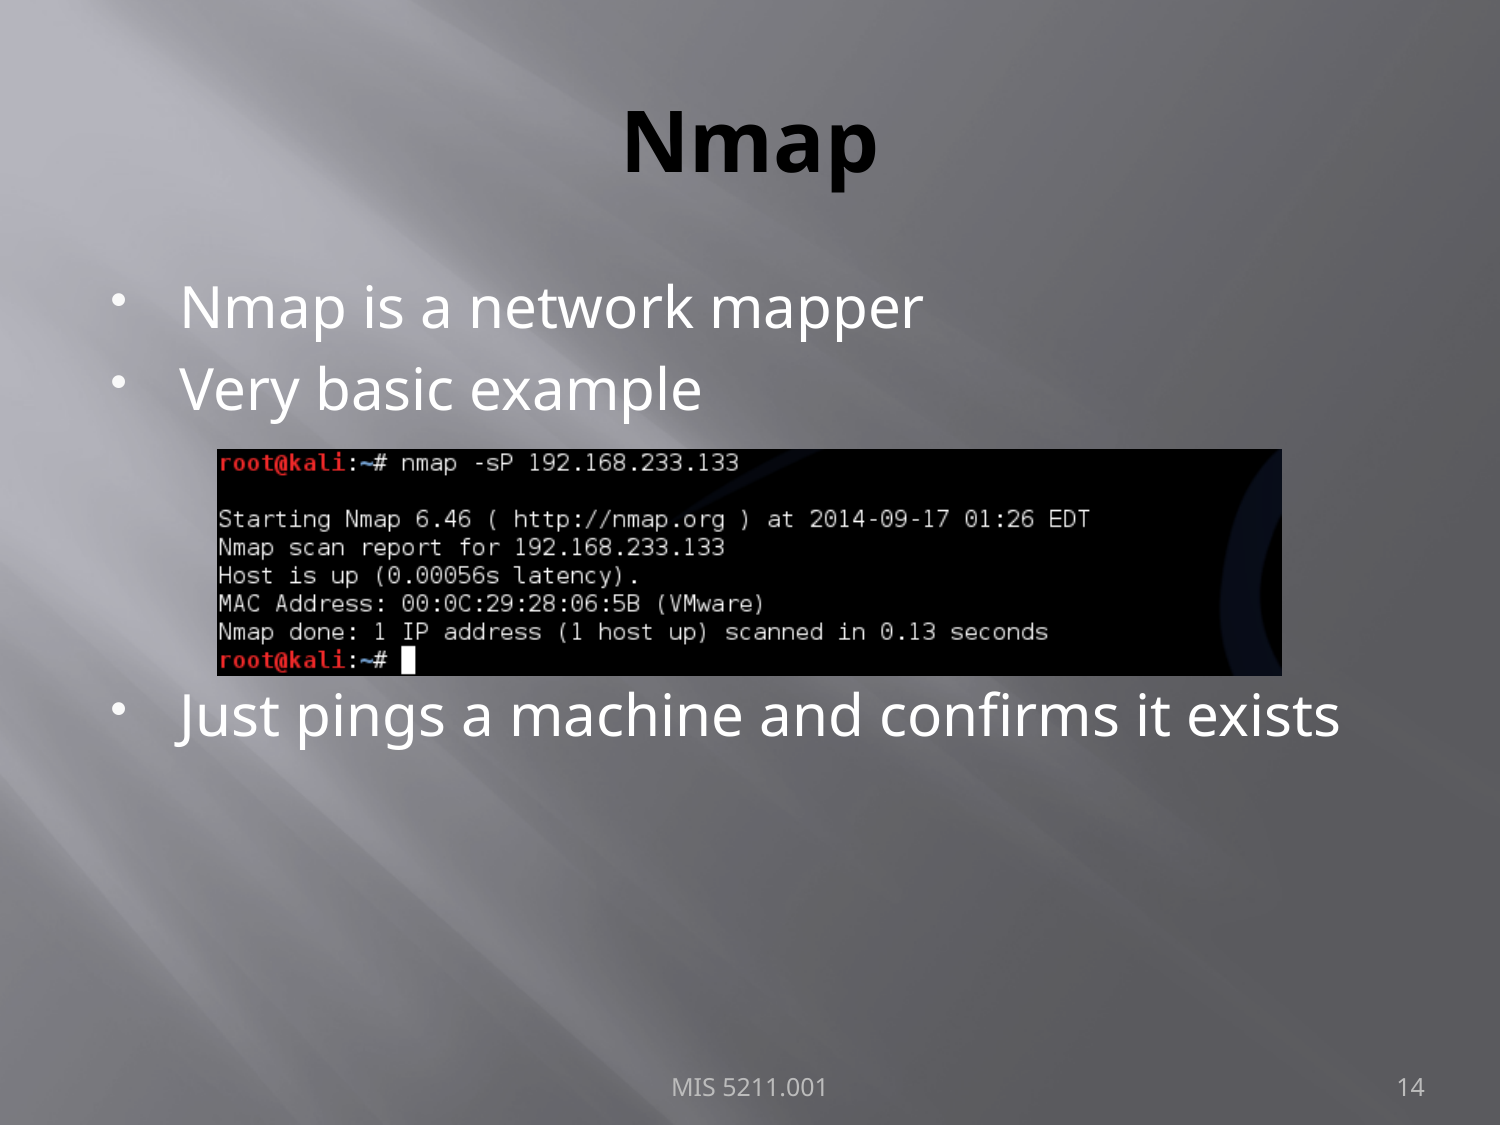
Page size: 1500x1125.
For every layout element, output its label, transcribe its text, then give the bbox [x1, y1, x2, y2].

footer MIS 5211.001 [512, 1052, 988, 1113]
picture [217, 448, 1282, 676]
title Nmap [75, 45, 1425, 233]
list Nmap is a network mapper Very basic example Just pings a machine and confirms it exists [75, 262, 1425, 1035]
slide_number 14 [1299, 1052, 1425, 1113]
